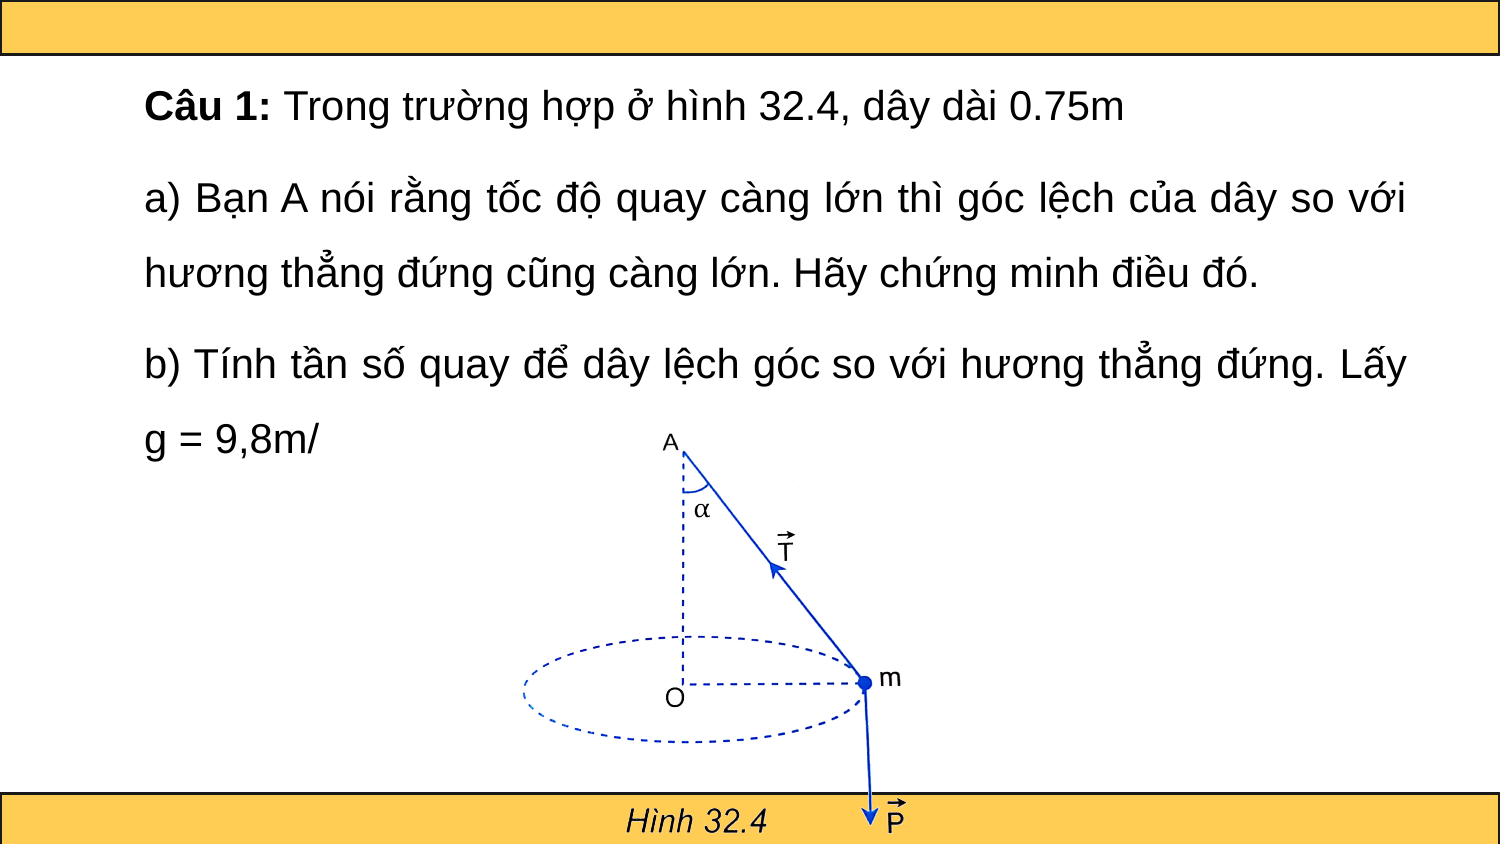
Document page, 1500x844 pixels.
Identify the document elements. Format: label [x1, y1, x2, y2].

picture [502, 407, 965, 844]
